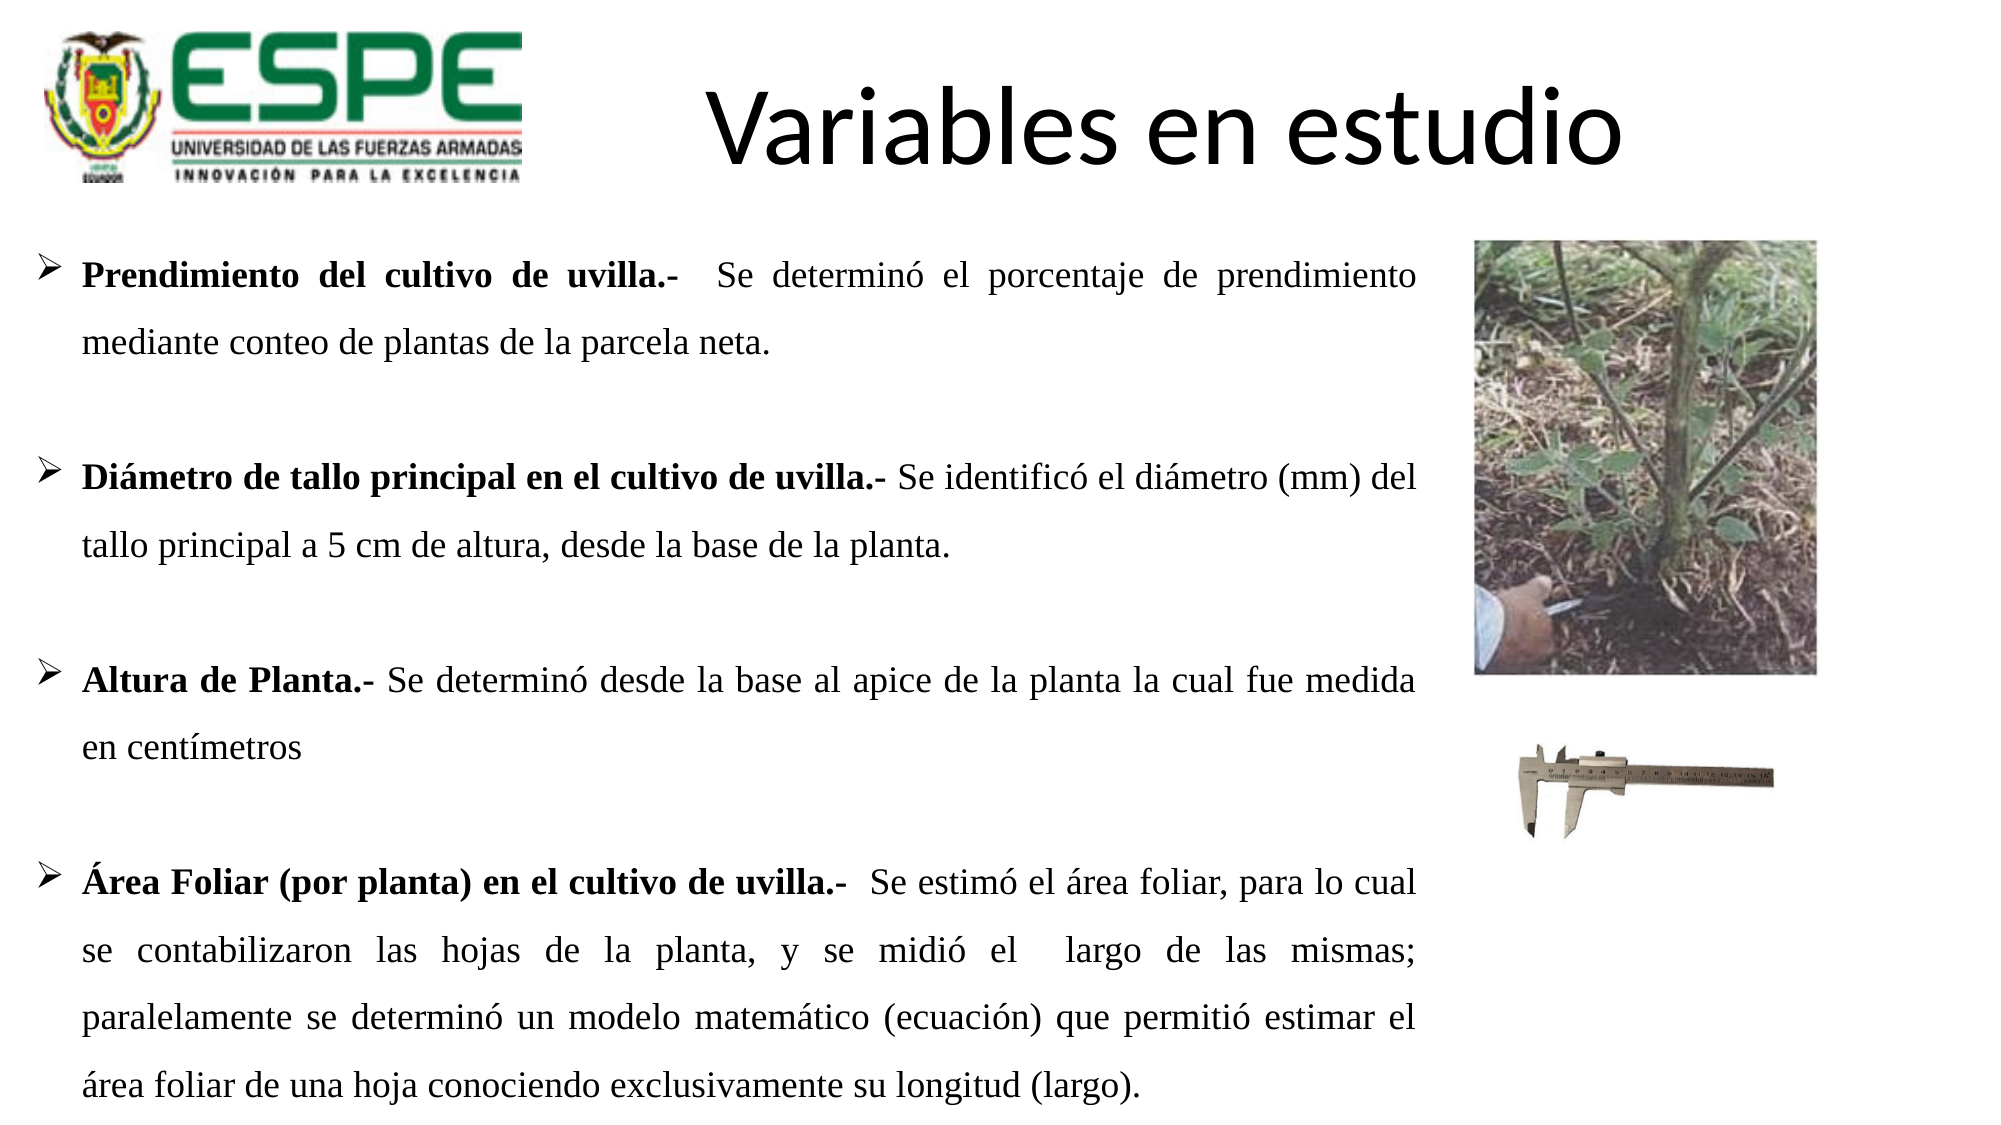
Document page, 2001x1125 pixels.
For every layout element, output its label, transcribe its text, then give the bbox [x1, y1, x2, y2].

picture [1517, 742, 1775, 844]
picture [44, 31, 522, 184]
text_box Variables en estudio [690, 44, 1642, 195]
text_box Prendimiento del cultivo de uvilla.- Se determinó el porcentaje de prendimiento mediante conteo de plantas de la parcela neta. Diámetro de tallo principal en el cultivo de uvilla.- Se identificó el diámetro (mm) del tallo principal a 5 cm de altura, desde la base de la planta. Altura de Planta.- Se determinó desde la base al apice de la planta la cual fue medida en centímetros Área Foliar (por planta) en el cultivo de uvilla.- Se estimó el área foliar, para lo cual se contabilizaron las hojas de la planta, y se midió el largo de las mismas; paralelamente se determinó un modelo matemático (ecuación) que permitió estimar el área foliar de una hoja conociendo exclusivamente su longitud (largo). [20, 219, 1433, 1112]
picture [1473, 239, 1819, 677]
